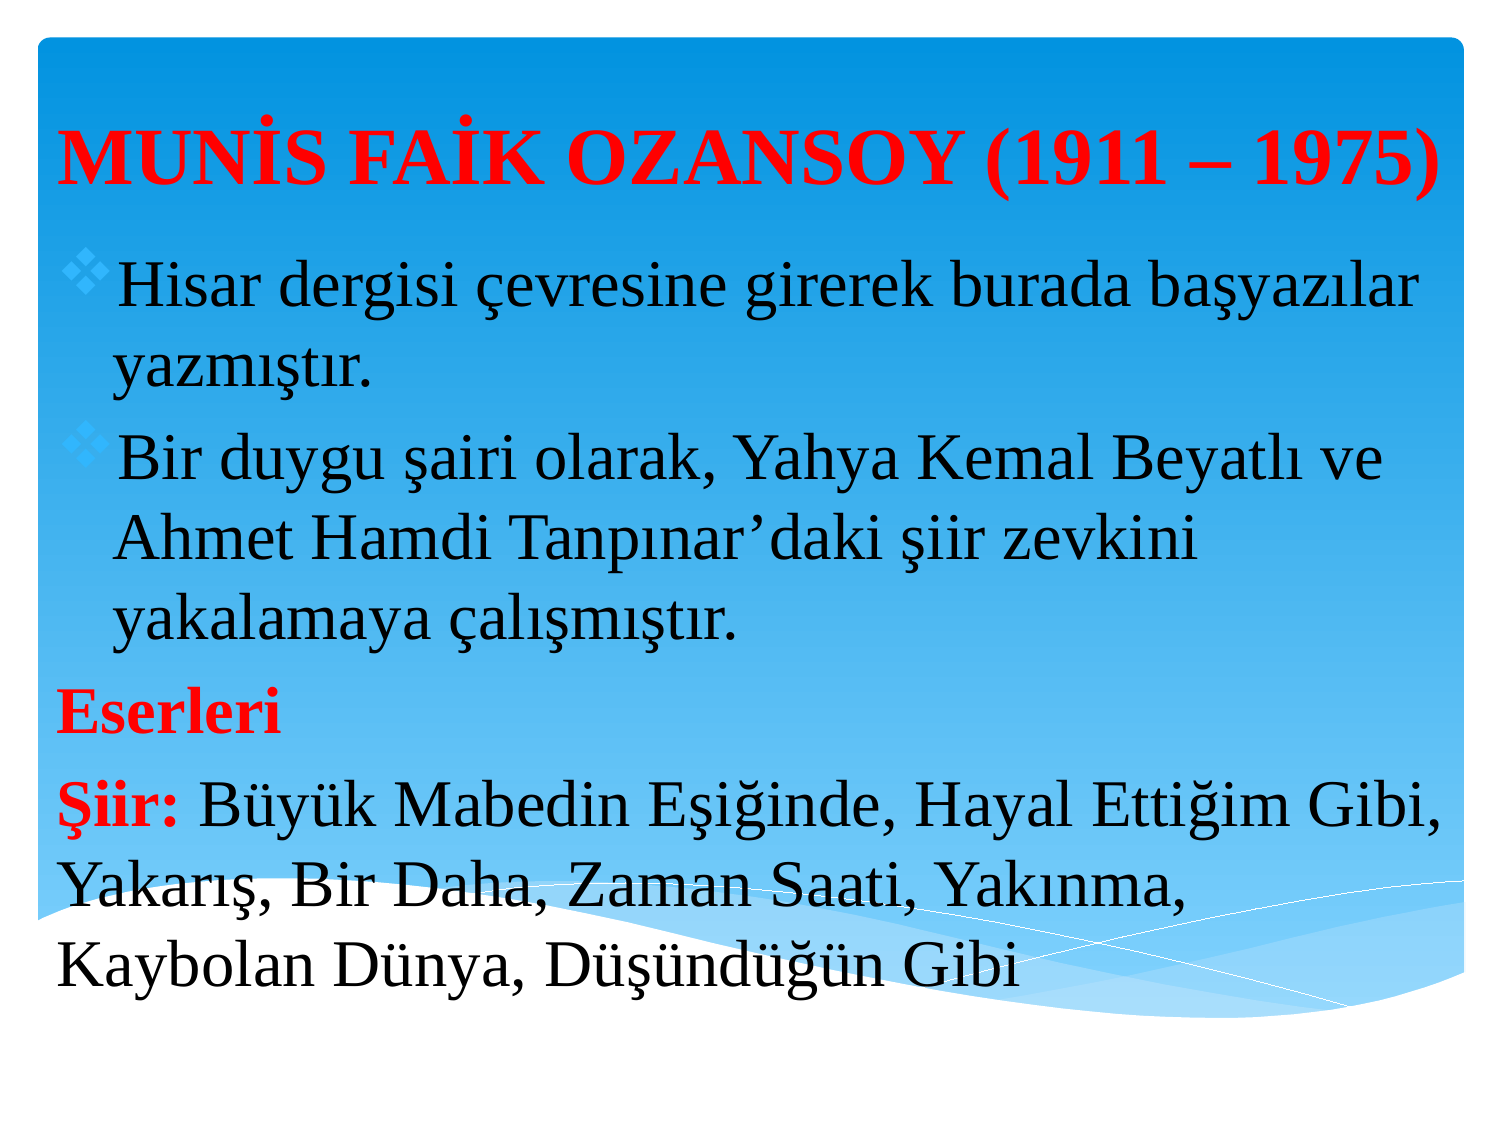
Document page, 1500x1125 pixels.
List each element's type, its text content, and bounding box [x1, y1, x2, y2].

title MUNİS FAİK OZANSOY (1911 – 1975) [41, 42, 1459, 209]
subtitle Hisar dergisi çevresine girerek burada başyazılar yazmıştır. Bir duygu şairi olarak, Yahya Kemal Beyatlı ve Ahmet Hamdi Tanpınar’daki şiir zevkini yakalamaya çalışmıştır. Eserleri Şiir: Büyük Mabedin Eşiğinde, Hayal Ettiğim Gibi, Yakarış, Bir Daha, Zaman Saati, Yakınma, Kaybolan Dünya, Düşündüğün Gibi [41, 231, 1471, 1071]
